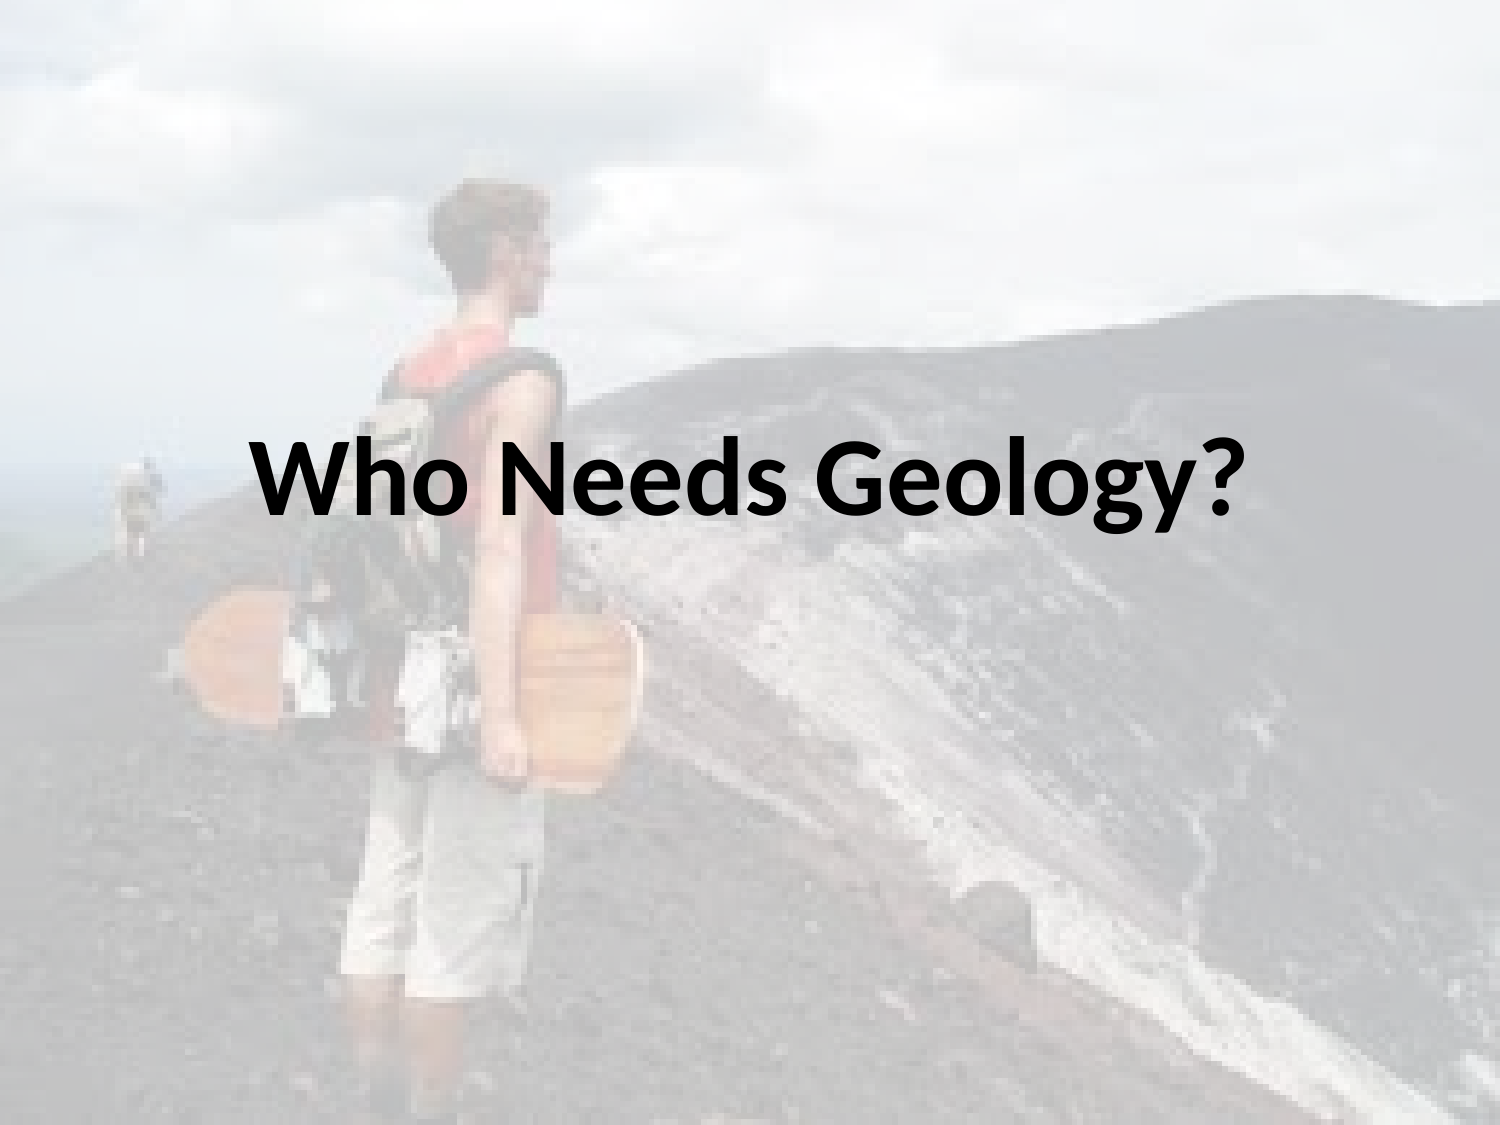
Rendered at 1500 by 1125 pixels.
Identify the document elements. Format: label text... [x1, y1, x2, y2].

title Who Needs Geology? [112, 349, 1388, 591]
